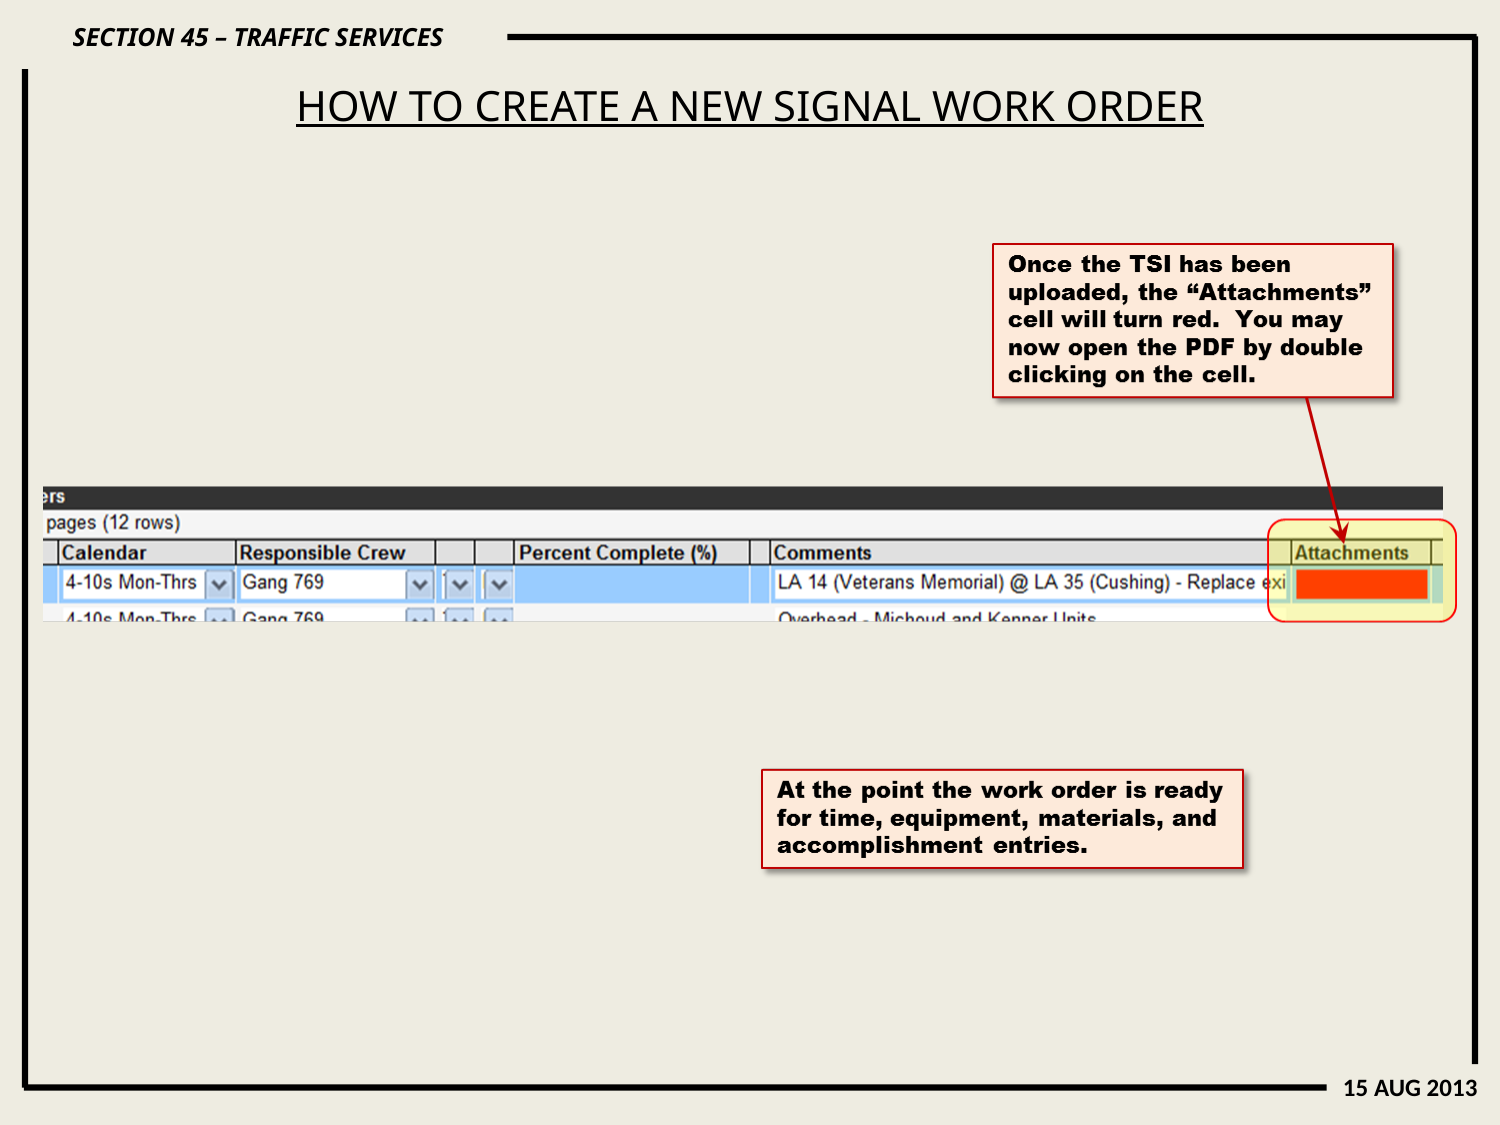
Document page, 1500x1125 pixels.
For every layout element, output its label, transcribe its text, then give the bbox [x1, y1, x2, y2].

picture [42, 239, 1458, 886]
text_box HOW TO CREATE A NEW SIGNAL WORK ORDER [12, 71, 1488, 137]
